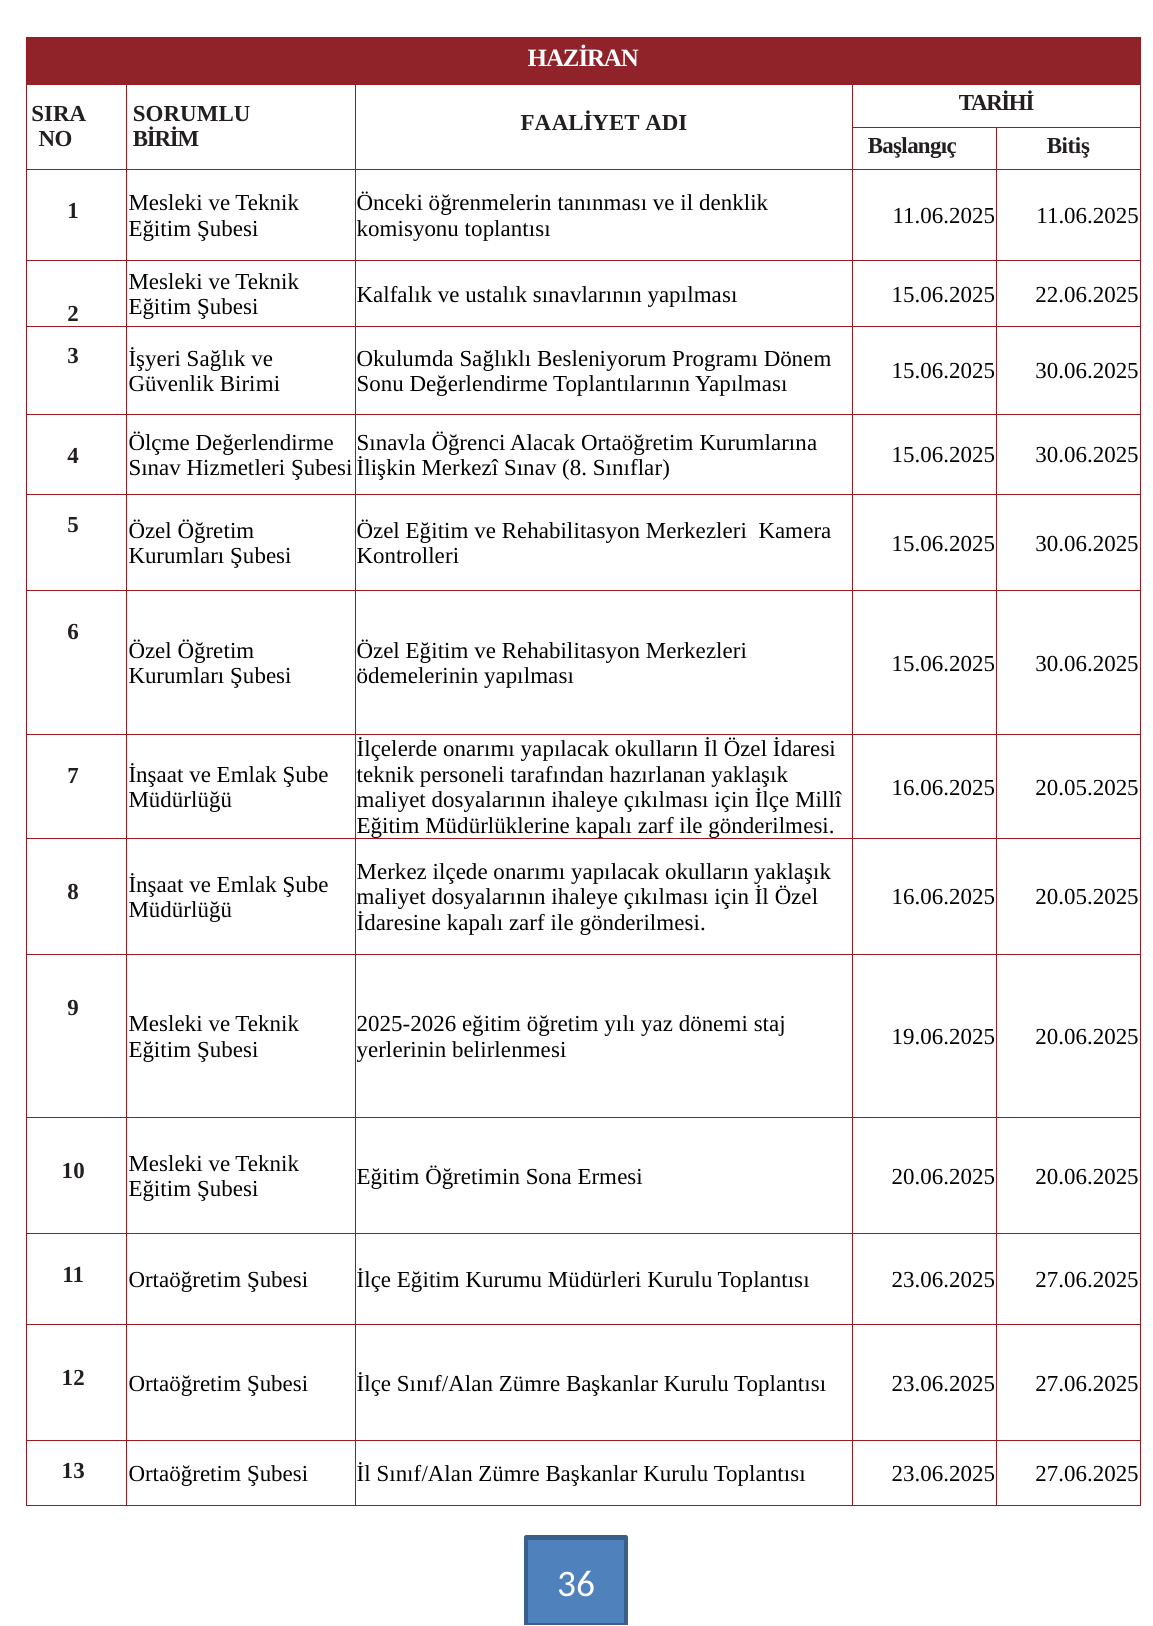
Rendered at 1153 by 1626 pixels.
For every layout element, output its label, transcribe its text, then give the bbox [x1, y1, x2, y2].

table_cell İşyeri Sağlık ve Güvenlik Birimi [127, 327, 355, 414]
table_cell FAALİYET ADI [356, 85, 852, 169]
table_cell 1 [27, 170, 126, 260]
table_cell Ölçme Değerlendirme Sınav Hizmetleri Şubesi [127, 415, 355, 494]
table_cell 8 [27, 839, 126, 954]
table_cell Başlangıç [853, 128, 996, 169]
table_cell 2025-2026 eğitim öğretim yılı yaz dönemi staj yerlerinin belirlenmesi [356, 955, 852, 1117]
table_cell 23.06.2025 [853, 1325, 996, 1440]
table_cell Kalfalık ve ustalık sınavlarının yapılması [356, 261, 852, 326]
table_cell Okulumda Sağlıklı Besleniyorum Programı Dönem Sonu Değerlendirme Toplantılarının Yapılması [356, 327, 852, 414]
table_cell Eğitim Öğretimin Sona Ermesi [356, 1118, 852, 1233]
table_cell Özel Eğitim ve Rehabilitasyon Merkezleri ödemelerinin yapılması [356, 591, 852, 734]
table_cell Özel Öğretim Kurumları Şubesi [127, 591, 355, 734]
table_cell 4 [27, 415, 126, 494]
table_cell Bitiş [997, 128, 1140, 169]
table_cell 23.06.2025 [853, 1234, 996, 1324]
table_cell 30.06.2025 [997, 591, 1140, 734]
text_box 36 [524, 1535, 628, 1625]
table_cell SIRA NO [27, 85, 126, 169]
table_header HAZİRAN [27, 38, 1140, 84]
table_cell 27.06.2025 [997, 1441, 1140, 1505]
table_cell Sınavla Öğrenci Alacak Ortaöğretim Kurumlarına İlişkin Merkezî Sınav (8. Sınıflar) [356, 415, 852, 494]
table_cell Mesleki ve Teknik Eğitim Şubesi [127, 261, 355, 326]
table_cell 7 [27, 735, 126, 838]
table_cell İlçelerde onarımı yapılacak okulların İl Özel İdaresi teknik personeli tarafından hazırlanan yaklaşık maliyet dosyalarının ihaleye çıkılması için İlçe Millî Eğitim Müdürlüklerine kapalı zarf ile gönderilmesi. [356, 735, 852, 838]
table_cell Ortaöğretim Şubesi [127, 1325, 355, 1440]
table_cell Ortaöğretim Şubesi [127, 1441, 355, 1505]
table_cell 11.06.2025 [997, 170, 1140, 260]
table_cell Özel Eğitim ve Rehabilitasyon Merkezleri Kamera Kontrolleri [356, 495, 852, 590]
table_cell 5 [27, 495, 126, 590]
table_cell 3 [27, 327, 126, 414]
table_cell İnşaat ve Emlak Şube Müdürlüğü [127, 735, 355, 838]
table_cell 15.06.2025 [853, 415, 996, 494]
table_cell 30.06.2025 [997, 495, 1140, 590]
table_cell 15.06.2025 [853, 495, 996, 590]
table_cell 20.06.2025 [997, 955, 1140, 1117]
table_cell Mesleki ve Teknik Eğitim Şubesi [127, 955, 355, 1117]
table_cell 9 [27, 955, 126, 1117]
table_cell 6 [27, 591, 126, 734]
table_cell SORUMLU BİRİM [127, 85, 355, 169]
table_cell 13 [27, 1441, 126, 1505]
table_cell 12 [27, 1325, 126, 1440]
table_cell 2 [27, 261, 126, 326]
table_cell 11 [27, 1234, 126, 1324]
table_cell Özel Öğretim Kurumları Şubesi [127, 495, 355, 590]
table_cell 20.06.2025 [853, 1118, 996, 1233]
table_cell 20.06.2025 [997, 1118, 1140, 1233]
table_cell TARİHİ [853, 85, 1140, 127]
table_cell İlçe Sınıf/Alan Zümre Başkanlar Kurulu Toplantısı [356, 1325, 852, 1440]
table_cell 20.05.2025 [997, 735, 1140, 838]
table_cell Ortaöğretim Şubesi [127, 1234, 355, 1324]
table_cell İl Sınıf/Alan Zümre Başkanlar Kurulu Toplantısı [356, 1441, 852, 1505]
table_cell 19.06.2025 [853, 955, 996, 1117]
table_cell 30.06.2025 [997, 327, 1140, 414]
table_cell İlçe Eğitim Kurumu Müdürleri Kurulu Toplantısı [356, 1234, 852, 1324]
table_cell 11.06.2025 [853, 170, 996, 260]
table_cell 16.06.2025 [853, 839, 996, 954]
table_cell Merkez ilçede onarımı yapılacak okulların yaklaşık maliyet dosyalarının ihaleye çıkılması için İl Özel İdaresine kapalı zarf ile gönderilmesi. [356, 839, 852, 954]
table_cell 22.06.2025 [997, 261, 1140, 326]
table_cell 15.06.2025 [853, 327, 996, 414]
table_cell Mesleki ve Teknik Eğitim Şubesi [127, 170, 355, 260]
table_cell 16.06.2025 [853, 735, 996, 838]
table_cell 30.06.2025 [997, 415, 1140, 494]
table_cell 27.06.2025 [997, 1325, 1140, 1440]
table_cell 20.05.2025 [997, 839, 1140, 954]
table_cell Mesleki ve Teknik Eğitim Şubesi [127, 1118, 355, 1233]
table_cell 27.06.2025 [997, 1234, 1140, 1324]
table_cell 23.06.2025 [853, 1441, 996, 1505]
table_cell 15.06.2025 [853, 591, 996, 734]
table_cell Önceki öğrenmelerin tanınması ve il denklik komisyonu toplantısı [356, 170, 852, 260]
table_cell 15.06.2025 [853, 261, 996, 326]
table_cell 10 [27, 1118, 126, 1233]
table_cell İnşaat ve Emlak Şube Müdürlüğü [127, 839, 355, 954]
